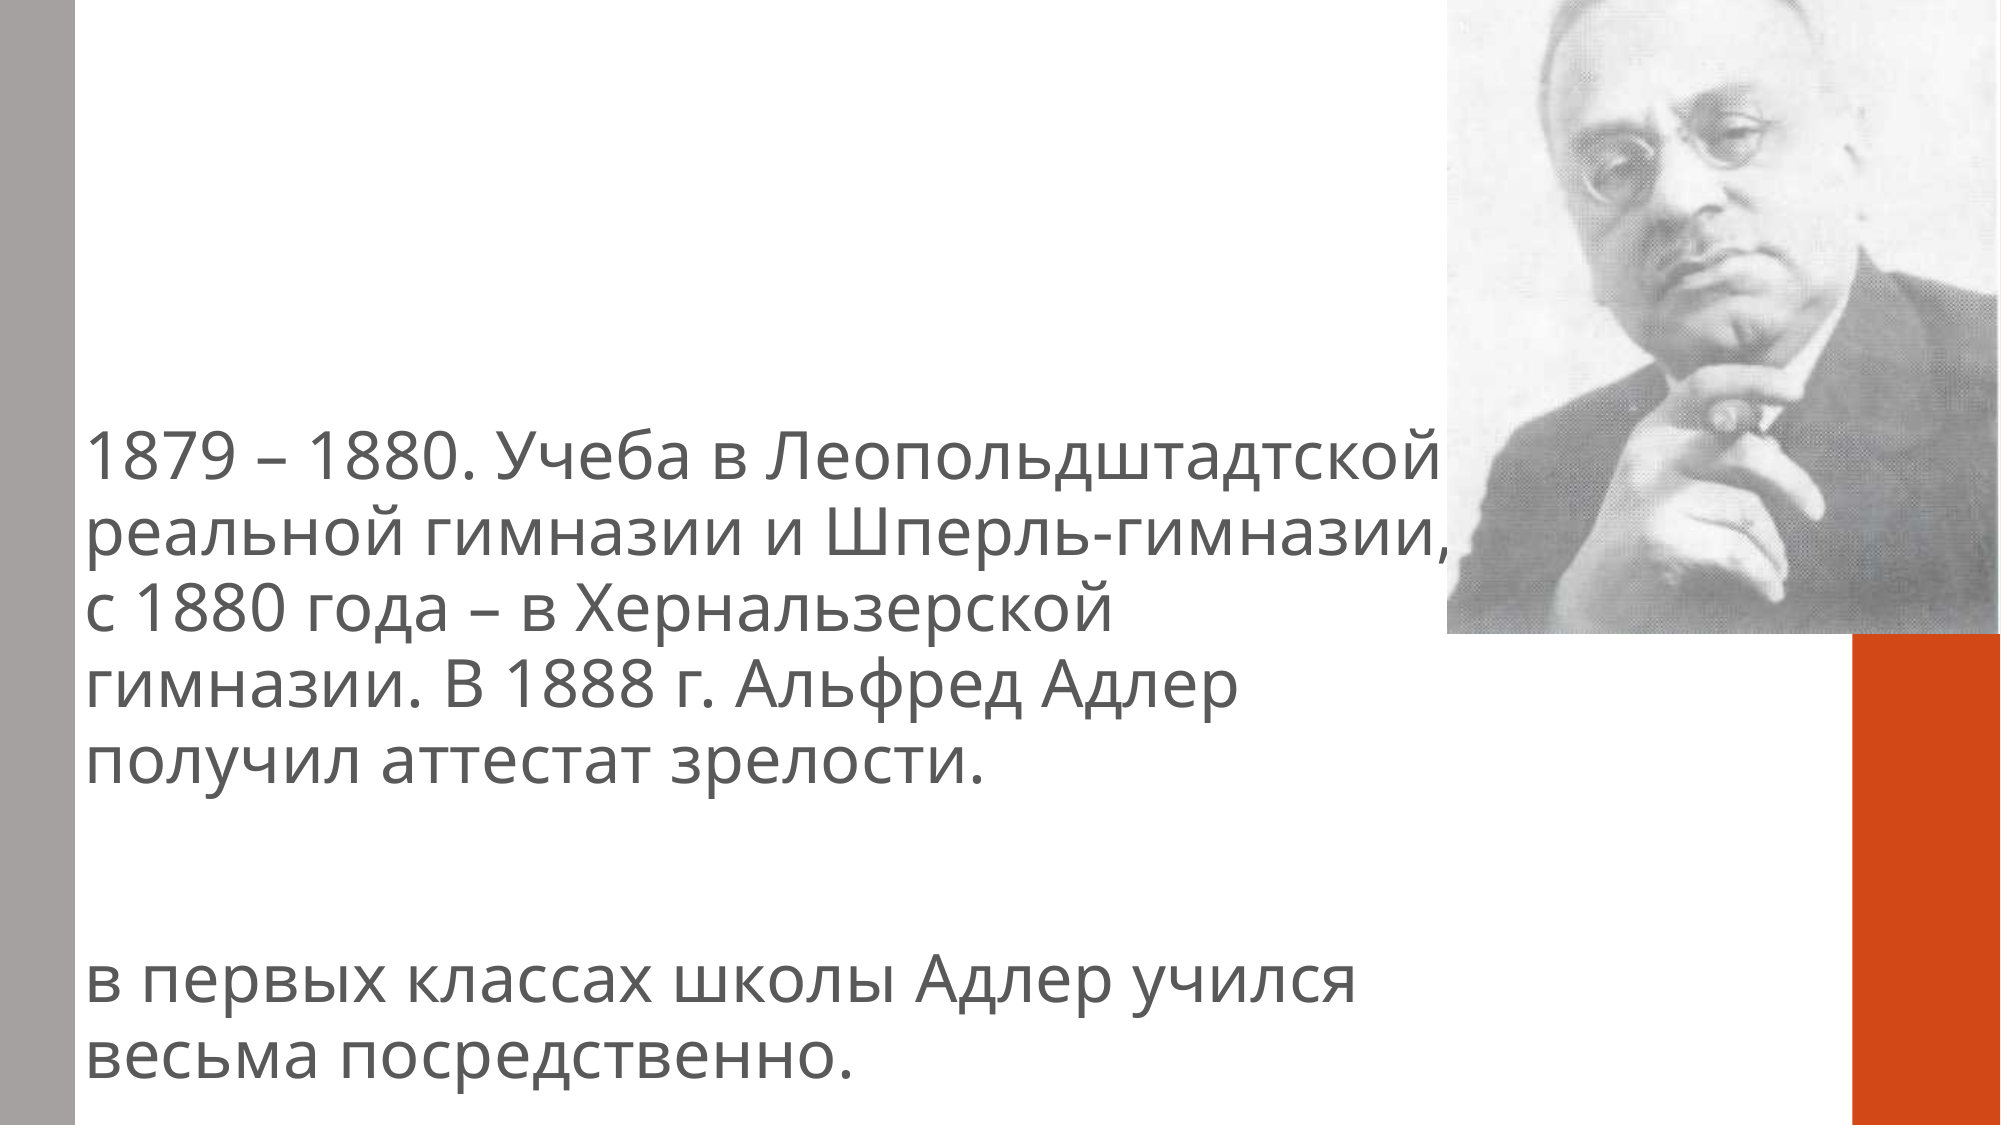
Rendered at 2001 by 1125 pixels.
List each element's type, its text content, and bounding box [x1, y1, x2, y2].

picture [1447, 0, 2000, 635]
list 1879 – 1880. Учеба в Леопольдштадтской реальной гимназии и Шперль-гимназии, с 1880 года – в Хернальзерской гимназии. В 1888 г. Альфред Адлер получил аттестат зрелости. в первых классах школы Адлер учился весьма посредственно. [69, 411, 1480, 1125]
